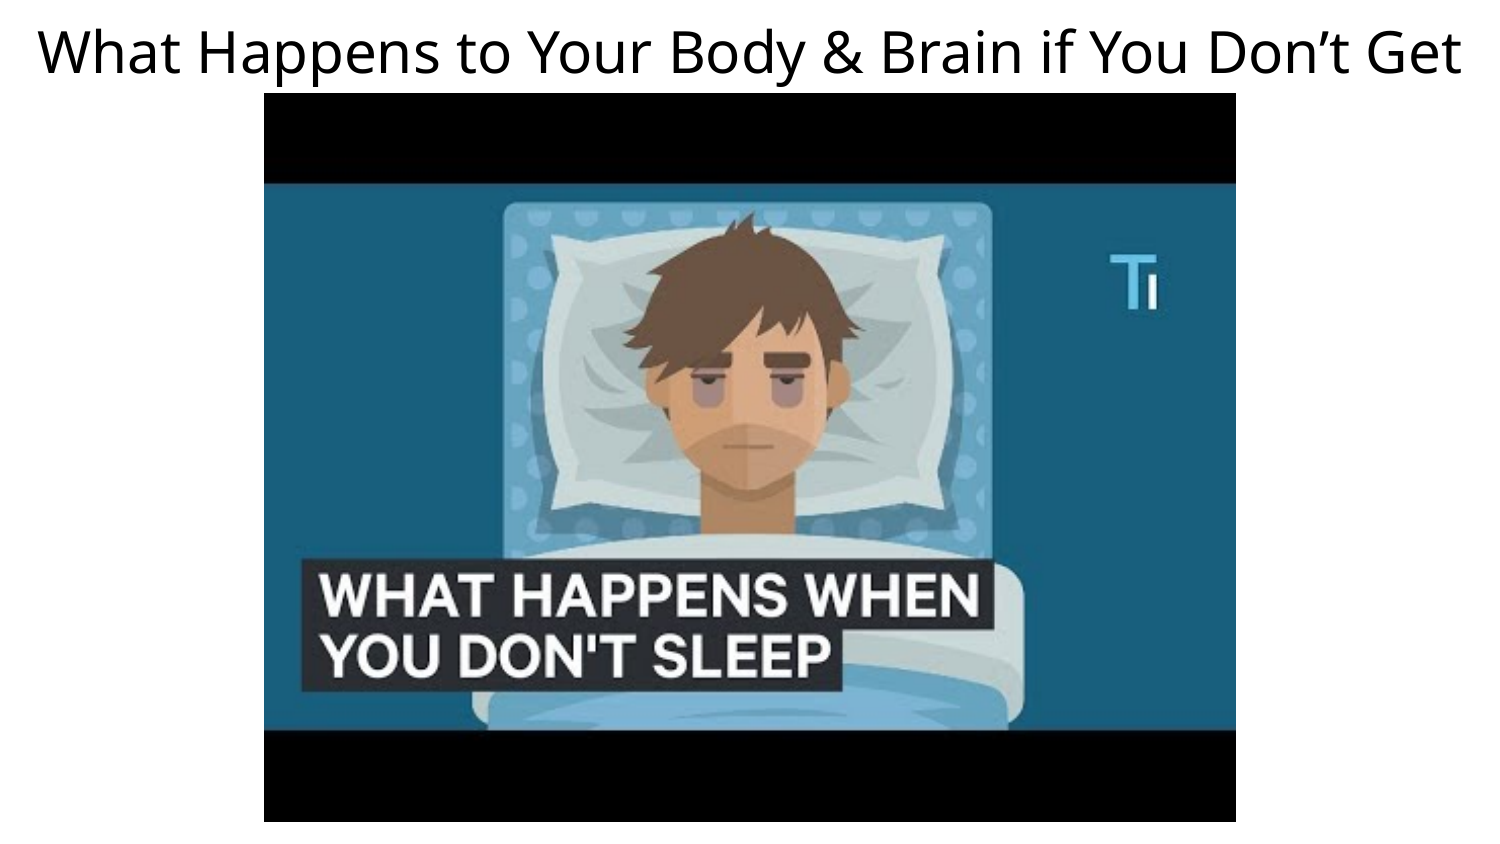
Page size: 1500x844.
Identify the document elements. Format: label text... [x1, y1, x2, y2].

title What Happens to Your Body & Brain if You Don’t Get Sleep [0, 0, 1500, 94]
picture [264, 93, 1236, 822]
